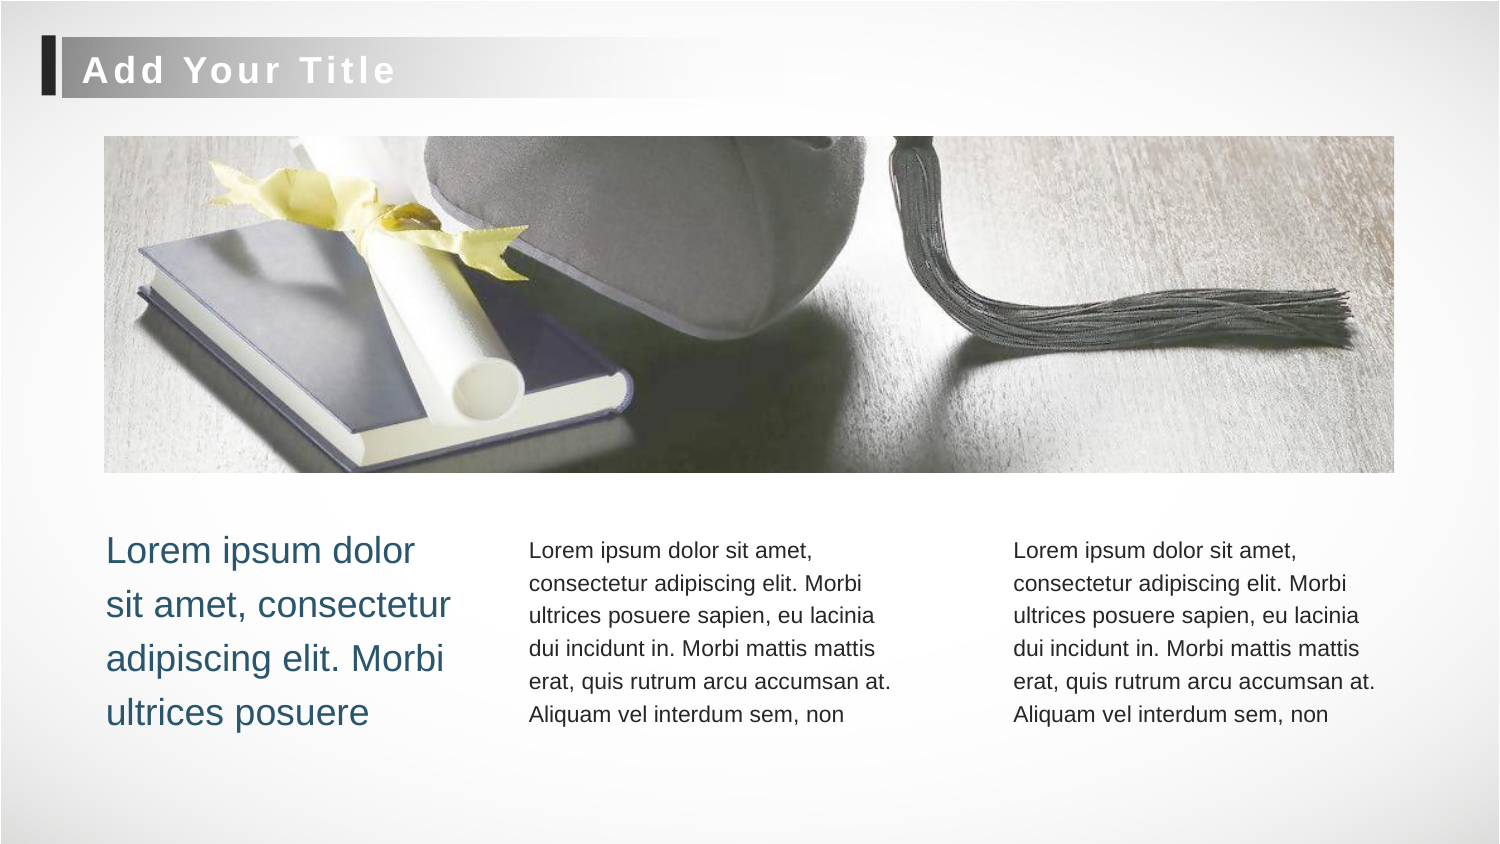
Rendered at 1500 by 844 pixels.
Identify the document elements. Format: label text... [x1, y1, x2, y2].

text_box Lorem ipsum dolor sit amet, consectetur adipiscing elit. Morbi ultrices posuere sapien, eu lacinia dui incidunt in. Morbi mattis mattis erat, quis rutrum arcu accumsan at. Aliquam vel interdum sem, non [1013, 529, 1395, 766]
text_box Lorem ipsum dolor sit amet, consectetur adipiscing elit. Morbi ultrices posuere sapien, eu lacinia dui incidunt in. Morbi mattis mattis erat, quis rutrum arcu accumsan at. Aliquam vel interdum sem, non [529, 529, 910, 728]
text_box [41, 35, 794, 100]
picture [104, 136, 1395, 473]
text_box Lorem ipsum dolor sit amet, consectetur adipiscing elit. Morbi ultrices posuere [105, 516, 462, 733]
